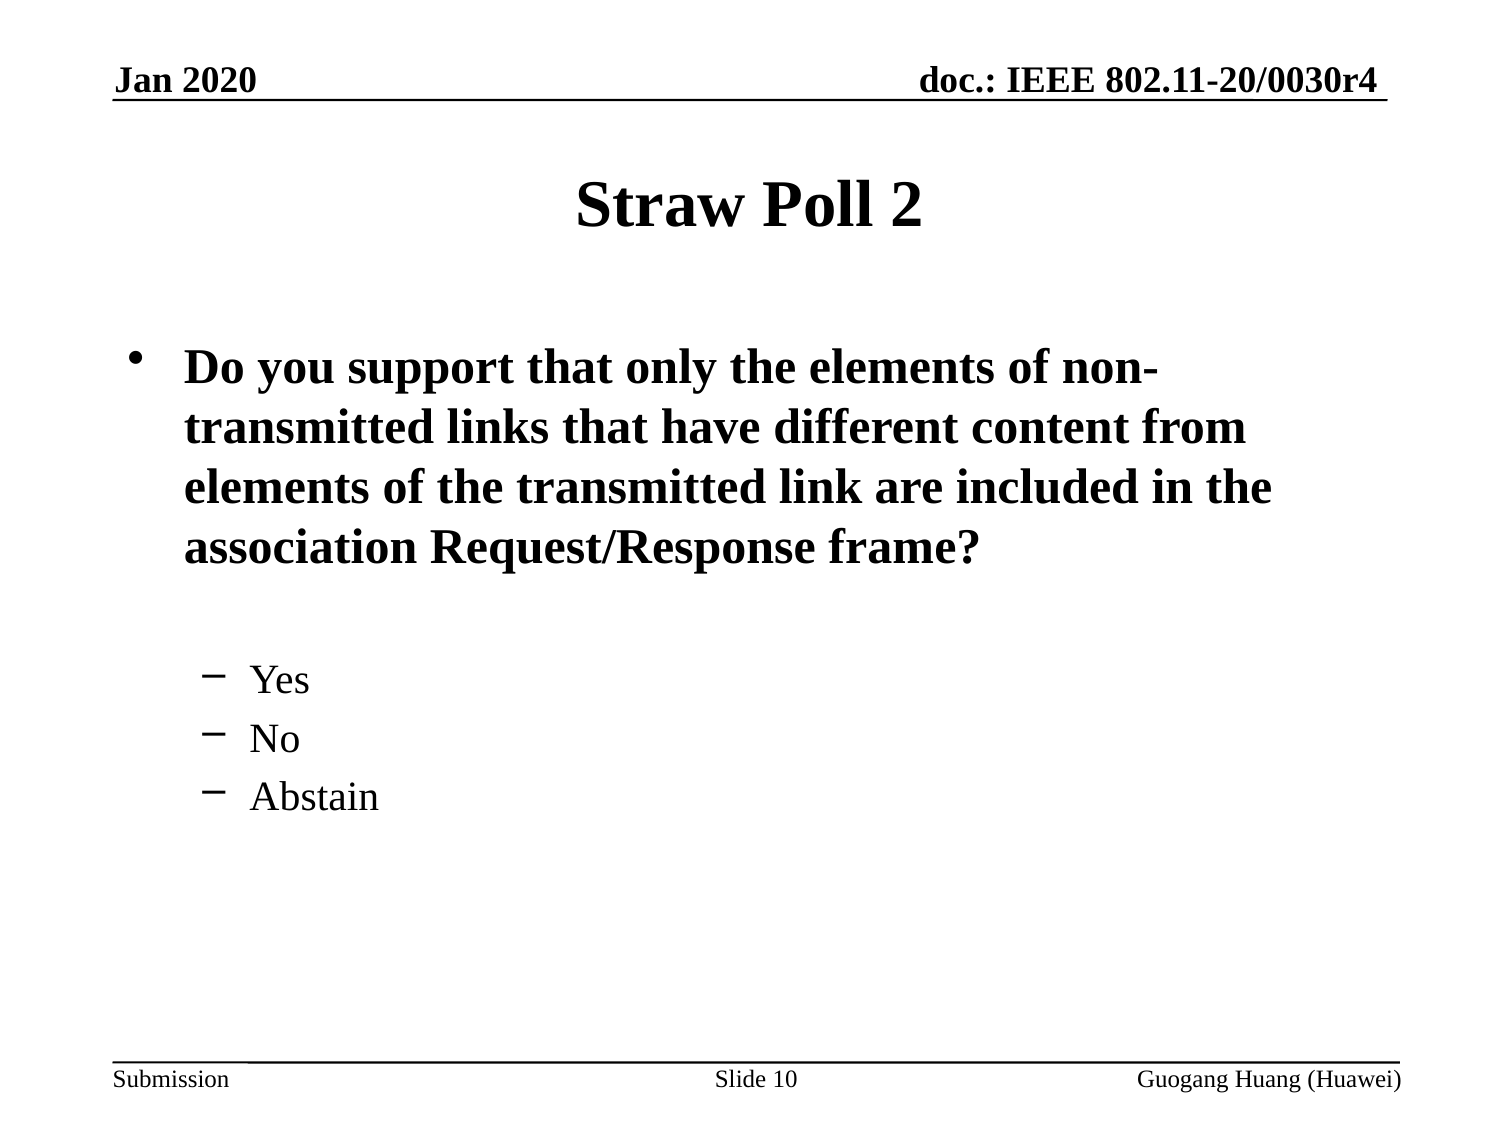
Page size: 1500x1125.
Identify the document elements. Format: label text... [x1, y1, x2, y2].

slide_number Slide 10 [712, 1061, 800, 1093]
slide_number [114, 54, 259, 101]
footer Guogang Huang (Huawei) [1133, 1061, 1402, 1093]
list Do you support that only the elements of non-transmitted links that have different content from elements of the transmitted link are included in the association Request/Response frame? Yes No Abstain [112, 326, 1388, 1002]
text_box Straw Poll 2 [112, 112, 1388, 288]
